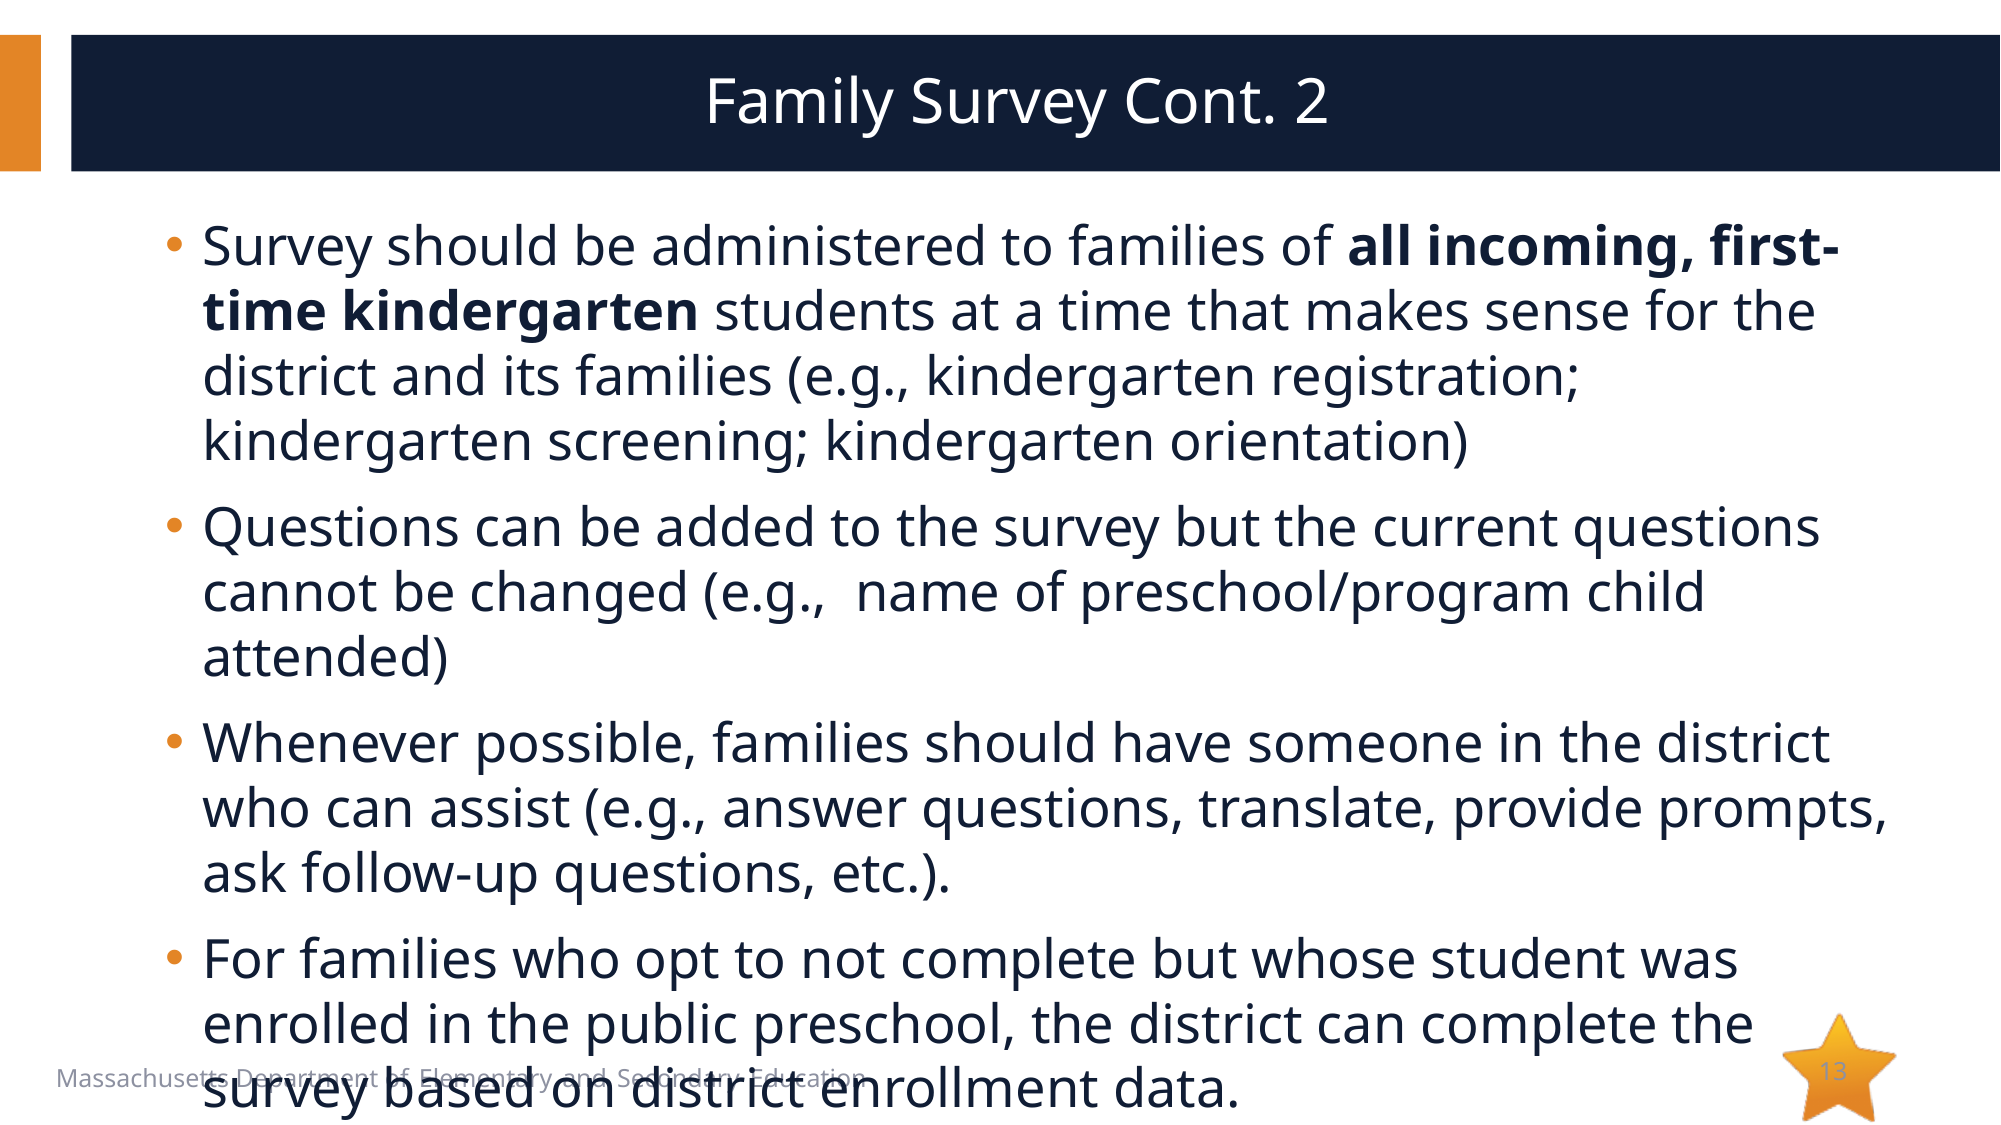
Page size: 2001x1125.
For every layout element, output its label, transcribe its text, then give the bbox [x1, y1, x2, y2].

picture [1783, 1046, 1909, 1125]
list Survey should be administered to families of all incoming, first-time kindergarten students at a time that makes sense for the district and its families (e.g., kindergarten registration; kindergarten screening; kindergarten orientation) Questions can be added to the survey but the current questions cannot be changed (e.g., name of preschool/program child attended) Whenever possible, families should have someone in the district who can assist (e.g., answer questions, translate, provide prompts, ask follow-up questions, etc.). For families who opt to not complete but whose student was enrolled in the public preschool, the district can complete the survey based on district enrollment data. [150, 204, 1908, 1046]
title Family Survey Cont. 2 [93, 47, 1959, 159]
slide_number 13 [1412, 1042, 1863, 1103]
